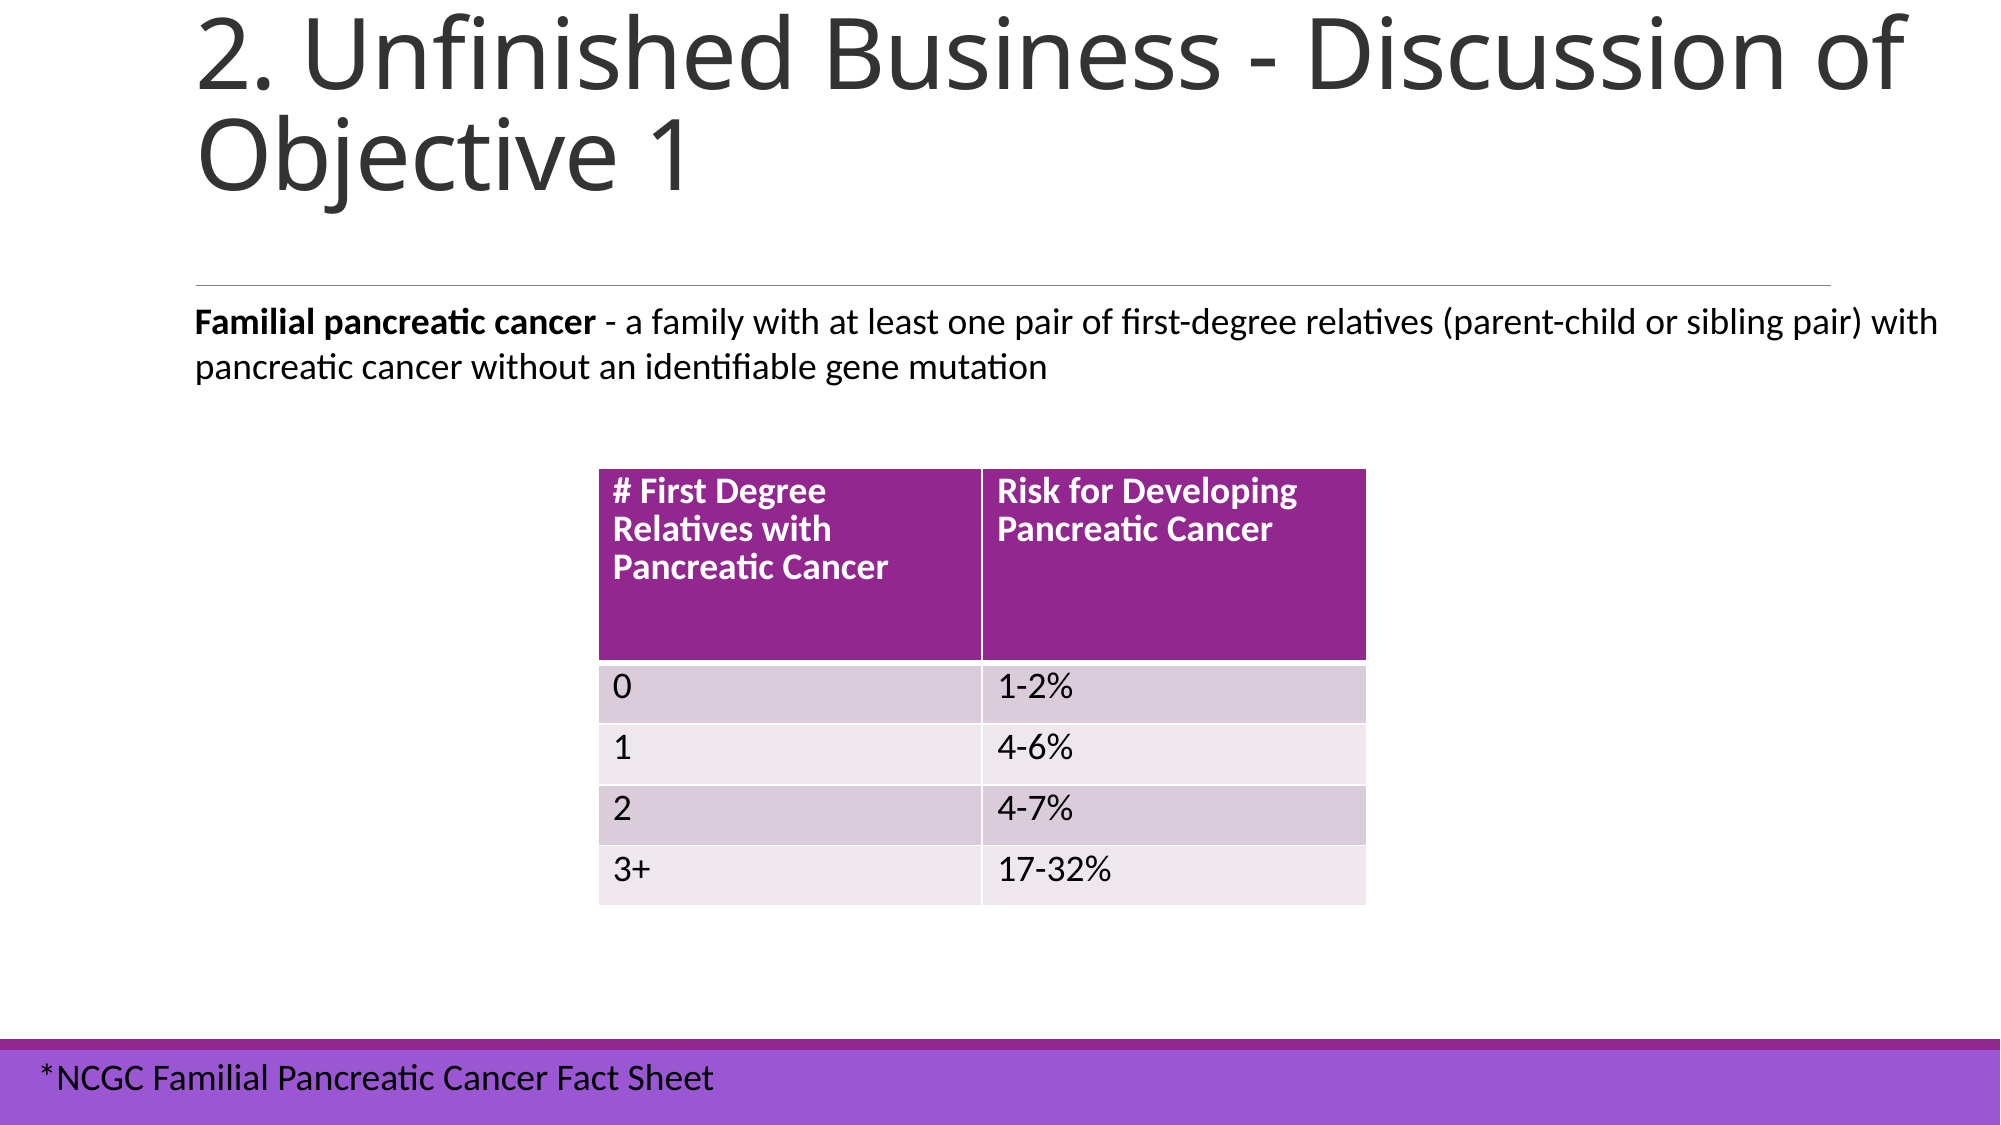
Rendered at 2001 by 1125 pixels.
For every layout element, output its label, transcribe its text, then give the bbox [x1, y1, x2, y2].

table_header # First Degree Relatives with Pancreatic Cancer [599, 469, 981, 660]
title 2. Unfinished Business - Discussion of Objective 1 [180, 0, 2000, 218]
table_cell 4-7% [983, 786, 1366, 845]
table_cell 1-2% [983, 666, 1366, 723]
text_box *NCGC Familial Pancreatic Cancer Fact Sheet [22, 1045, 1332, 1106]
table_cell 2 [599, 786, 981, 845]
table_cell 4-6% [983, 725, 1366, 784]
table_cell 1 [599, 725, 981, 784]
table_cell 17-32% [983, 846, 1366, 905]
text_box Familial pancreatic cancer - a family with at least one pair of first-degree relatives (parent-child or sibling pair) with pancreatic cancer without an identifiable gene mutation [180, 289, 2000, 395]
table_cell 3+ [599, 846, 981, 905]
table_cell 0 [599, 666, 981, 723]
table_header Risk for Developing Pancreatic Cancer [983, 469, 1366, 660]
